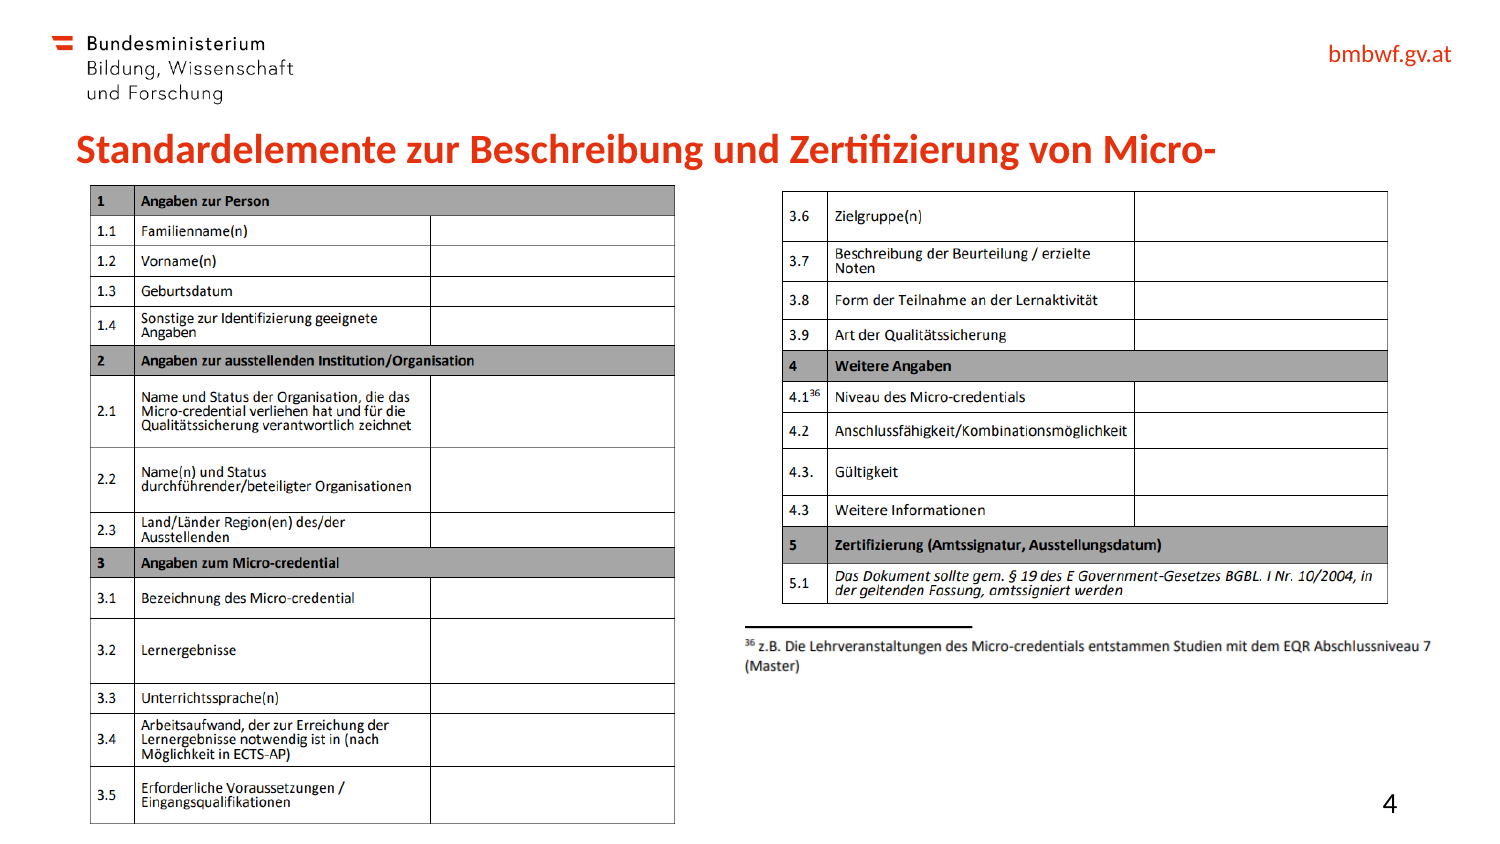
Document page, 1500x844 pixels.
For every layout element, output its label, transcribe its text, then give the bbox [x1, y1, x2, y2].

picture [730, 626, 1442, 684]
picture [51, 31, 386, 109]
picture [762, 184, 1398, 616]
title Standardelemente zur Beschreibung und Zertifizierung von Micro-credentials [76, 109, 1385, 186]
slide_number 4 [1263, 785, 1398, 819]
picture [75, 184, 683, 831]
